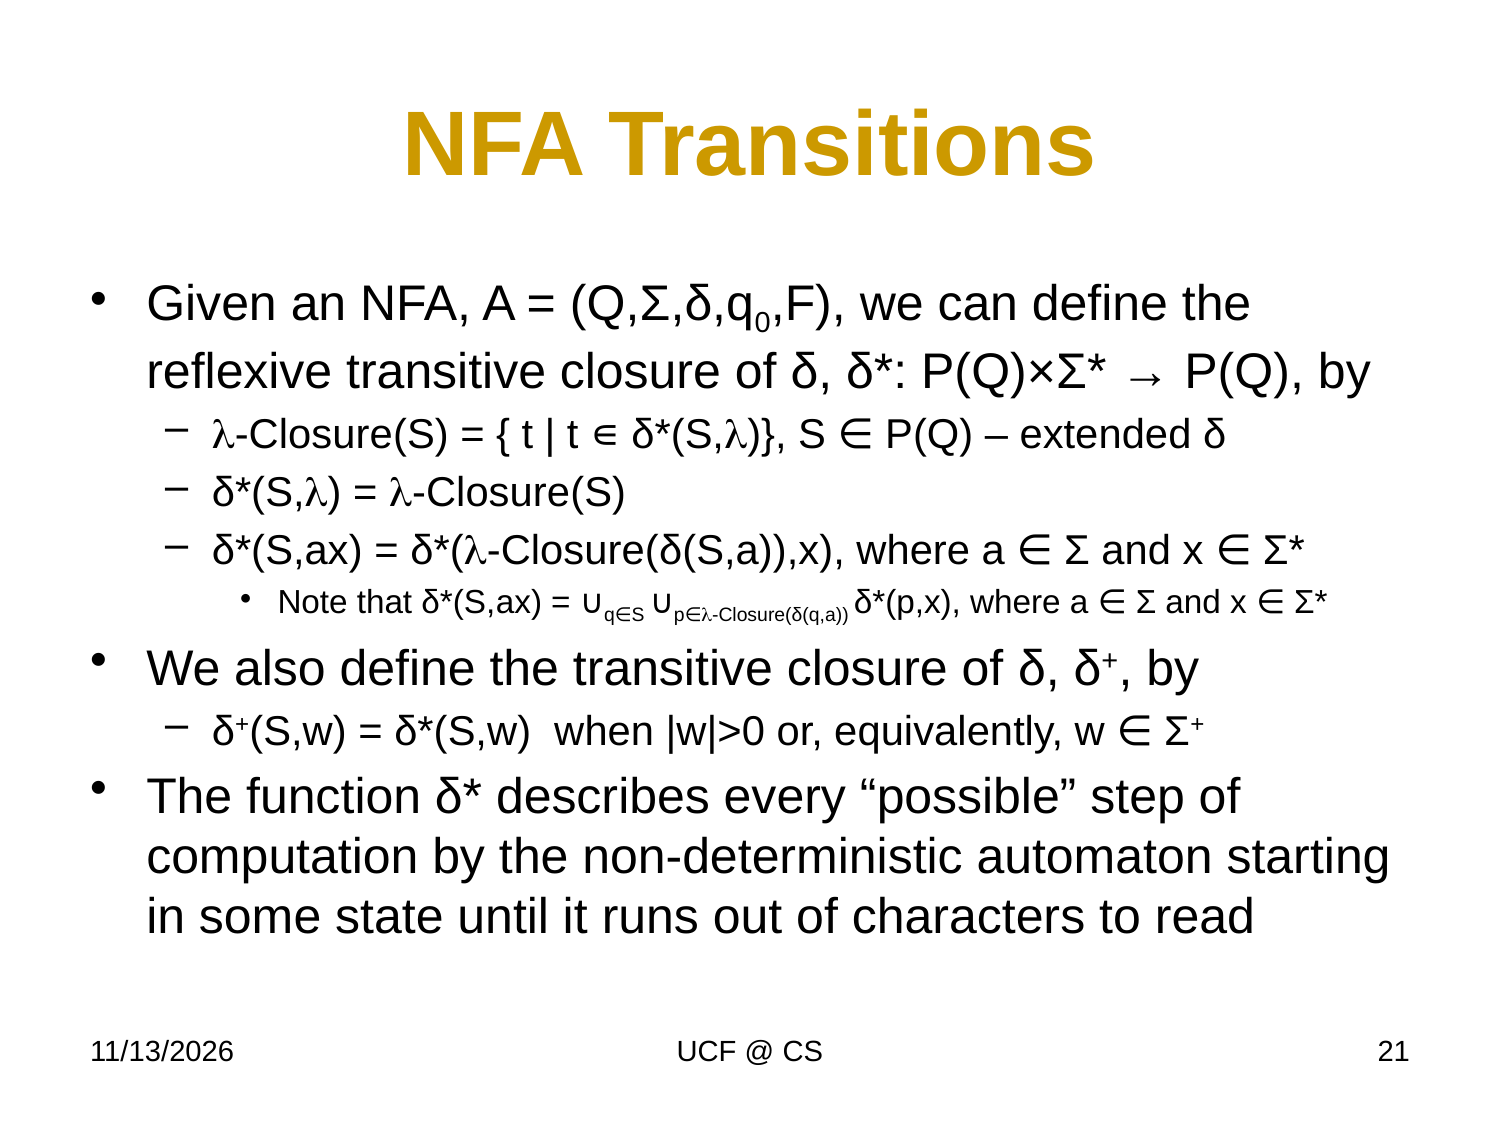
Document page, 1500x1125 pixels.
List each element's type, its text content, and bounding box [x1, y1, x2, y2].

slide_number 21 [1074, 1024, 1426, 1103]
list Given an NFA, A = (Q,Σ,δ,q0,F), we can define the reflexive transitive closure of δ, δ*: P(Q)×Σ* → P(Q), by l-Closure(S) = { t | t ∊ δ*(S,l)}, S ∈ P(Q) – extended δ δ*(S,l) = l-Closure(S) δ*(S,ax) = δ*(l-Closure(δ(S,a)),x), where a ∈ Σ and x ∈ Σ* Note that δ*(S,ax) = ∪q∈S ∪p∈l-Closure(δ(q,a)) δ*(p,x), where a ∈ Σ and x ∈ Σ* We also define the transitive closure of δ, δ+, by δ+(S,w) = δ*(S,w) when |w|>0 or, equivalently, w ∈ Σ+ The function δ* describes every “possible” step of computation by the non-deterministic automaton starting in some state until it runs out of characters to read [75, 262, 1425, 1005]
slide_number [74, 1024, 426, 1103]
footer UCF @ CS [512, 1024, 988, 1103]
title NFA Transitions [75, 45, 1425, 233]
